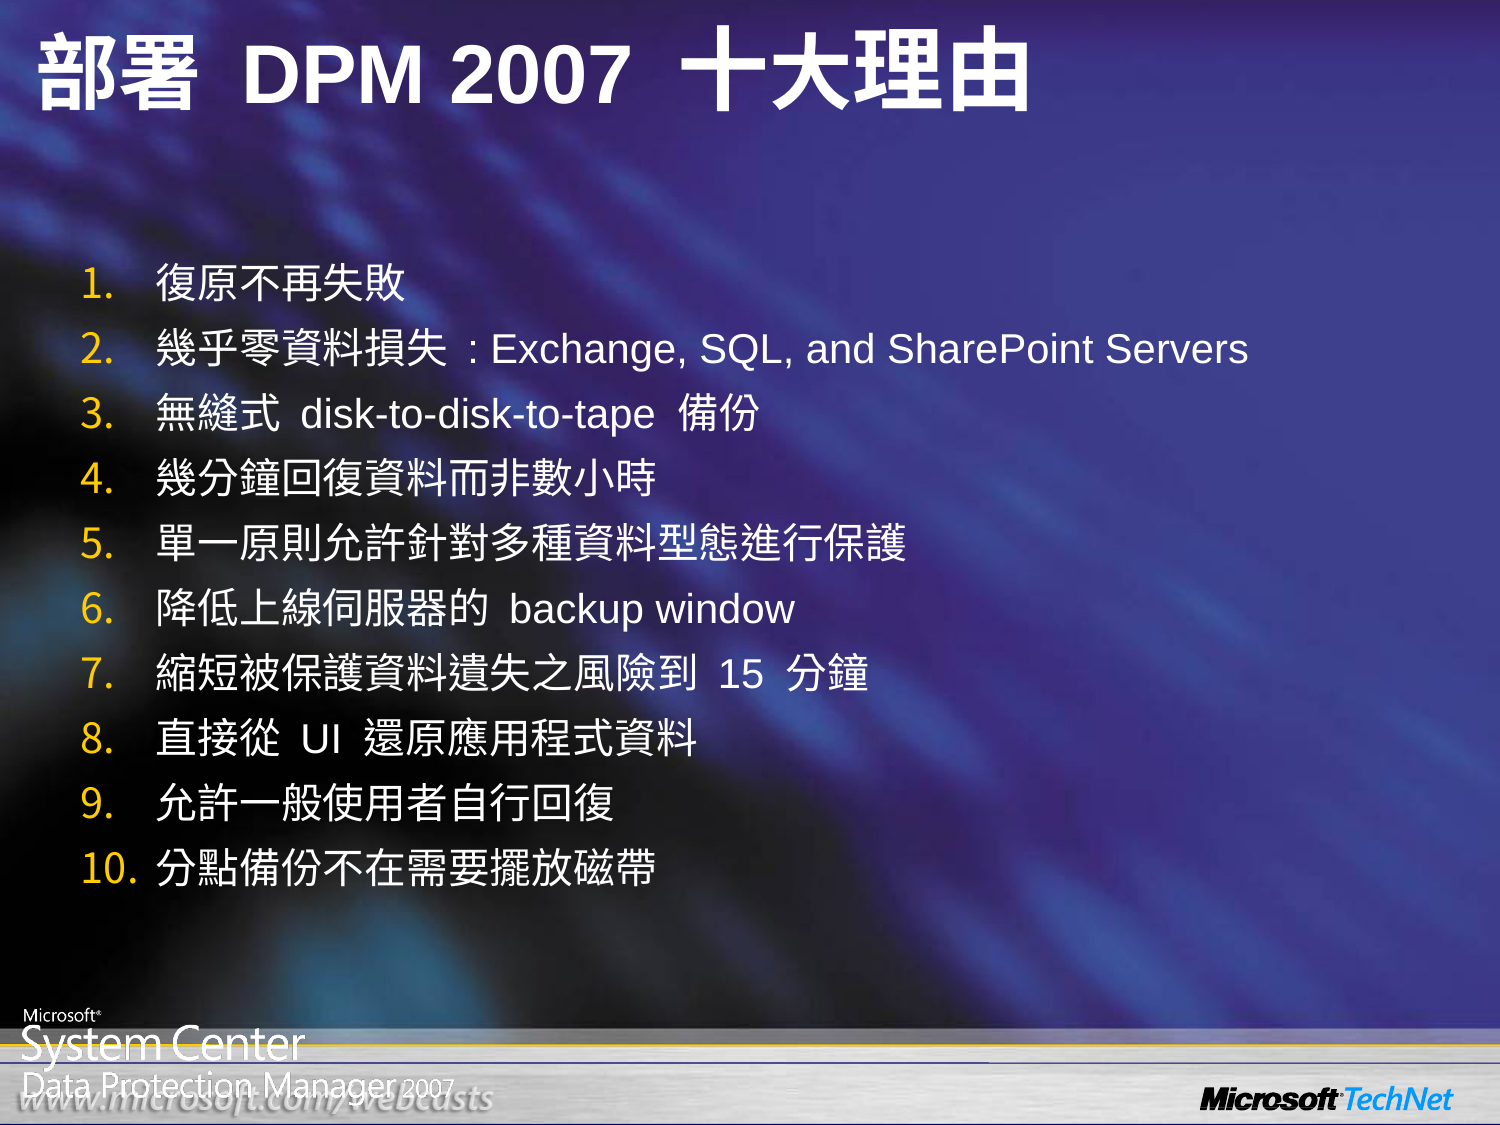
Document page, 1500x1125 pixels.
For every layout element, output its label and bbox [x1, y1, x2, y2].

list [65, 259, 1399, 891]
title [20, 20, 1500, 130]
picture [0, 0, 1500, 1123]
